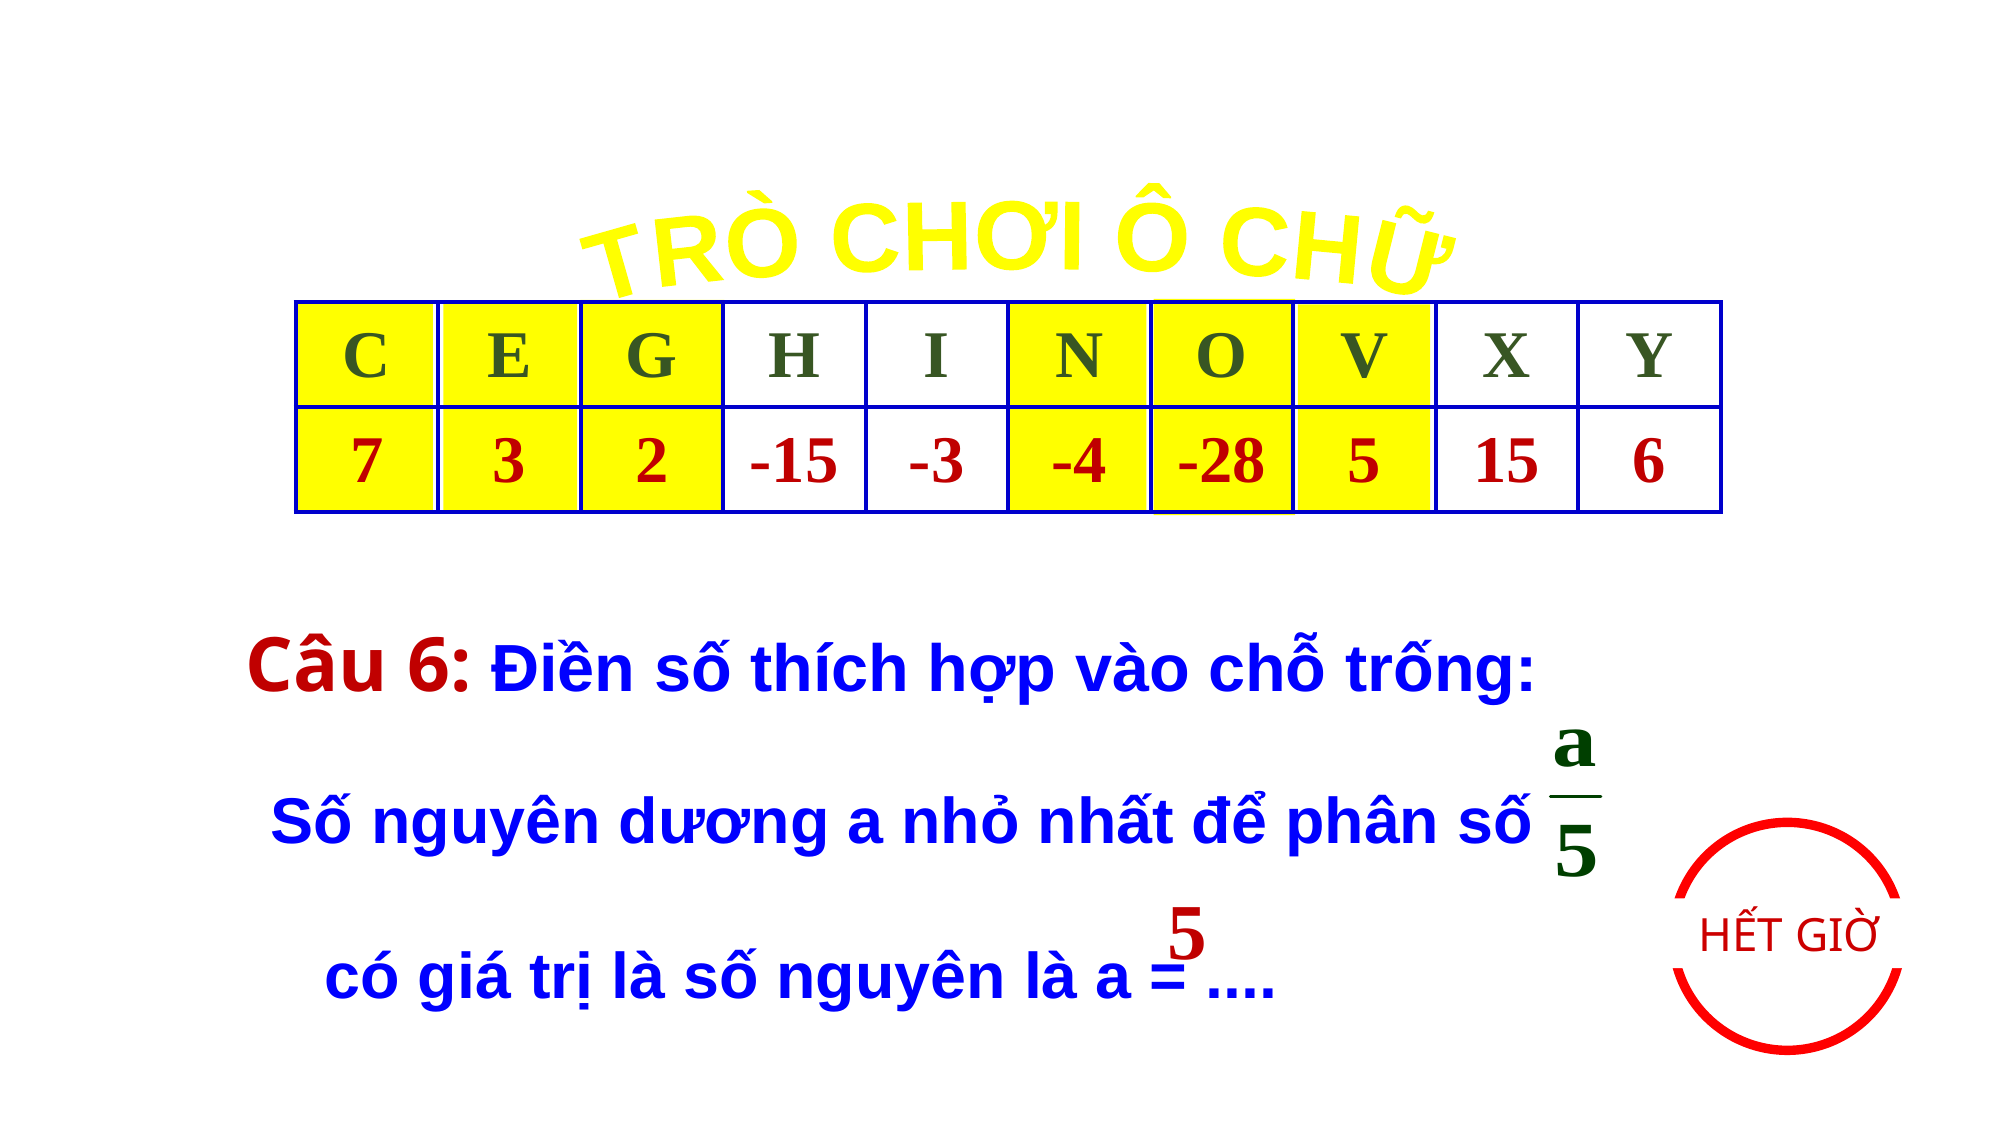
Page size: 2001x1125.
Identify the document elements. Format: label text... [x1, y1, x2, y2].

table_header N [1010, 304, 1149, 405]
table_header V [1295, 304, 1434, 405]
table_cell -4 [1010, 409, 1149, 510]
table_cell -28 [1153, 409, 1291, 510]
table_cell 7 [298, 409, 436, 510]
table_cell -15 [725, 409, 864, 510]
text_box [1661, 822, 1917, 1051]
table_cell 5 [1295, 409, 1434, 510]
table_header H [725, 304, 864, 405]
table_cell 2 [583, 409, 721, 510]
table_header E [440, 304, 579, 405]
table_header G [583, 304, 721, 405]
table_header O [1153, 304, 1291, 405]
table_cell 3 [440, 409, 579, 510]
table_header C [298, 304, 436, 405]
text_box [230, 608, 1693, 1125]
table_header X [1438, 304, 1576, 405]
table_header I [868, 304, 1006, 405]
table_header Y [1580, 304, 1719, 405]
table_cell 6 [1580, 409, 1719, 510]
table_cell -3 [868, 409, 1006, 510]
table_cell 15 [1438, 409, 1576, 510]
